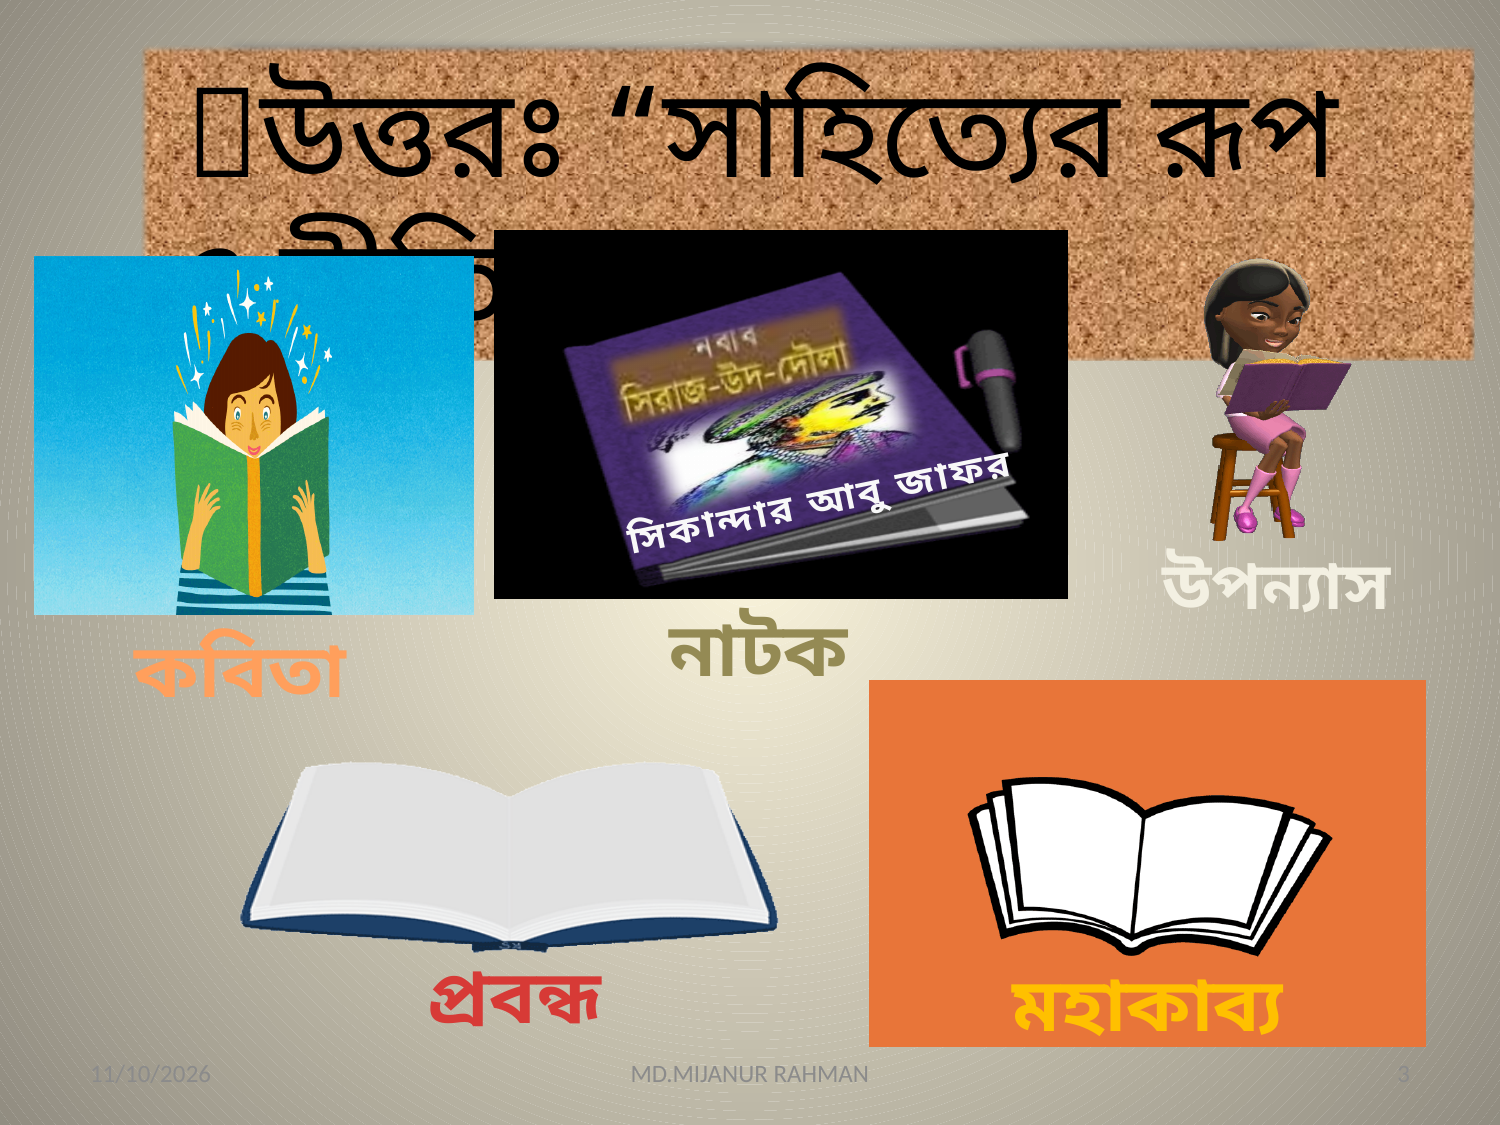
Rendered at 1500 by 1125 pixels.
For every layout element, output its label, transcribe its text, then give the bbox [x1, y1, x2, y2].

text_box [366, 52, 1254, 204]
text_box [868, 680, 1426, 1076]
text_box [219, 615, 800, 1043]
text_box উত্তরঃ “সাহিত্যের রূপ ও রীতি” [149, 51, 1471, 356]
footer MD.MIJANUR RAHMAN [512, 1042, 988, 1103]
slide_number 22-May-21 [75, 1042, 425, 1103]
slide_number 3 [1074, 1083, 1425, 1103]
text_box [34, 255, 474, 734]
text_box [1101, 237, 1452, 625]
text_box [494, 230, 1069, 701]
